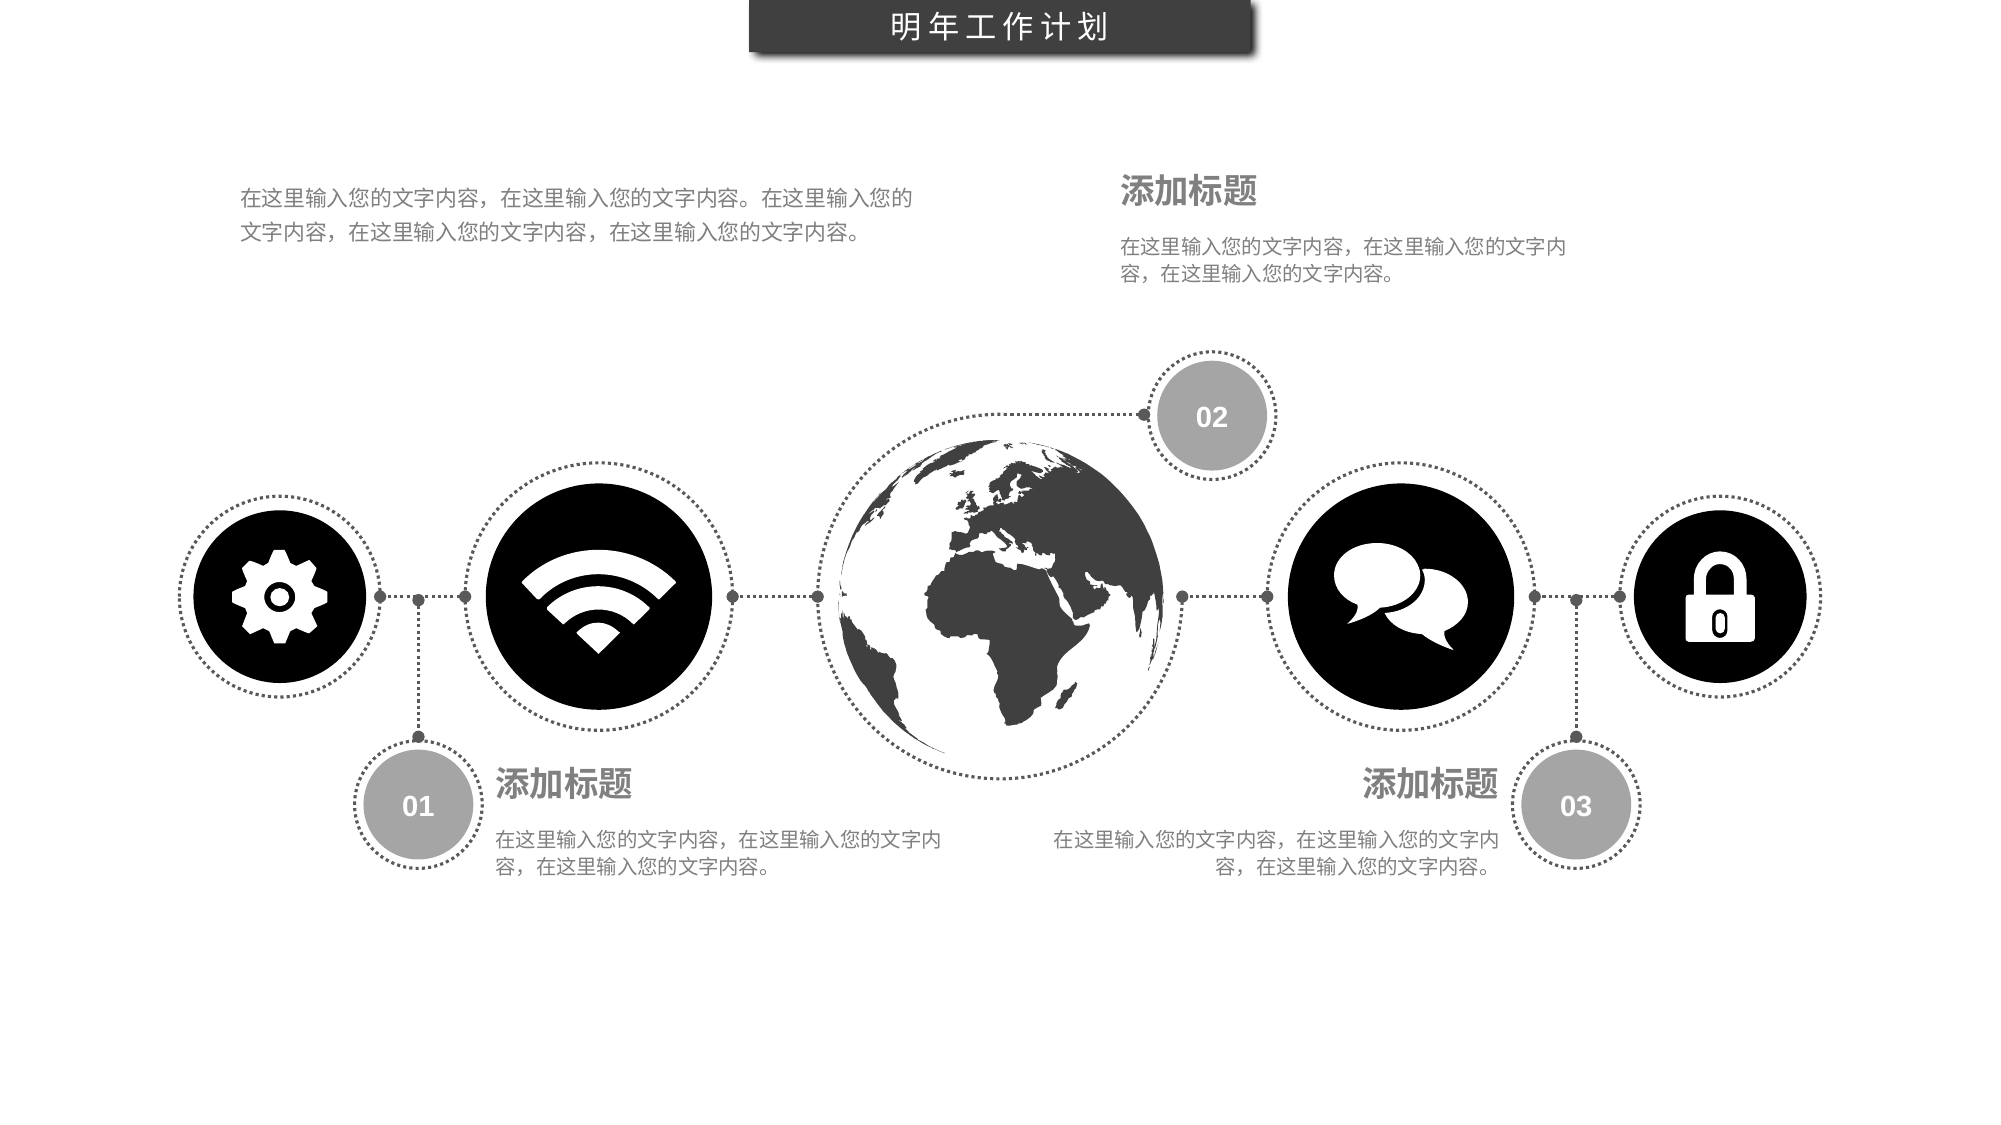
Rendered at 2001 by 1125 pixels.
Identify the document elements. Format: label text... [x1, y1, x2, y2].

text_box 添加标题 [1269, 756, 1511, 809]
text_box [465, 462, 733, 731]
text_box 添加标题 [1109, 163, 1350, 216]
text_box 在这里输入您的文字内容，在这里输入您的文字内容，在这里输入您的文字内容。 [1034, 819, 1511, 884]
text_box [1267, 462, 1535, 731]
text_box 添加标题 [484, 756, 726, 809]
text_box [1619, 496, 1821, 698]
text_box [179, 496, 381, 698]
text_box 在这里输入您的文字内容，在这里输入您的文字内容，在这里输入您的文字内容。 [1109, 226, 1585, 292]
text_box [1001, 447, 1164, 596]
text_box 明年工作计划 [749, 0, 1251, 53]
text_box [1148, 351, 1276, 480]
text_box [1004, 443, 1014, 450]
text_box 在这里输入您的文字内容，在这里输入您的文字内容，在这里输入您的文字内容。 [484, 819, 961, 884]
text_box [354, 740, 483, 869]
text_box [1512, 740, 1641, 869]
text_box 在这里输入您的文字内容，在这里输入您的文字内容。在这里输入您的文字内容，在这里输入您的文字内容，在这里输入您的文字内容。 [228, 171, 927, 251]
text_box [817, 413, 1183, 780]
